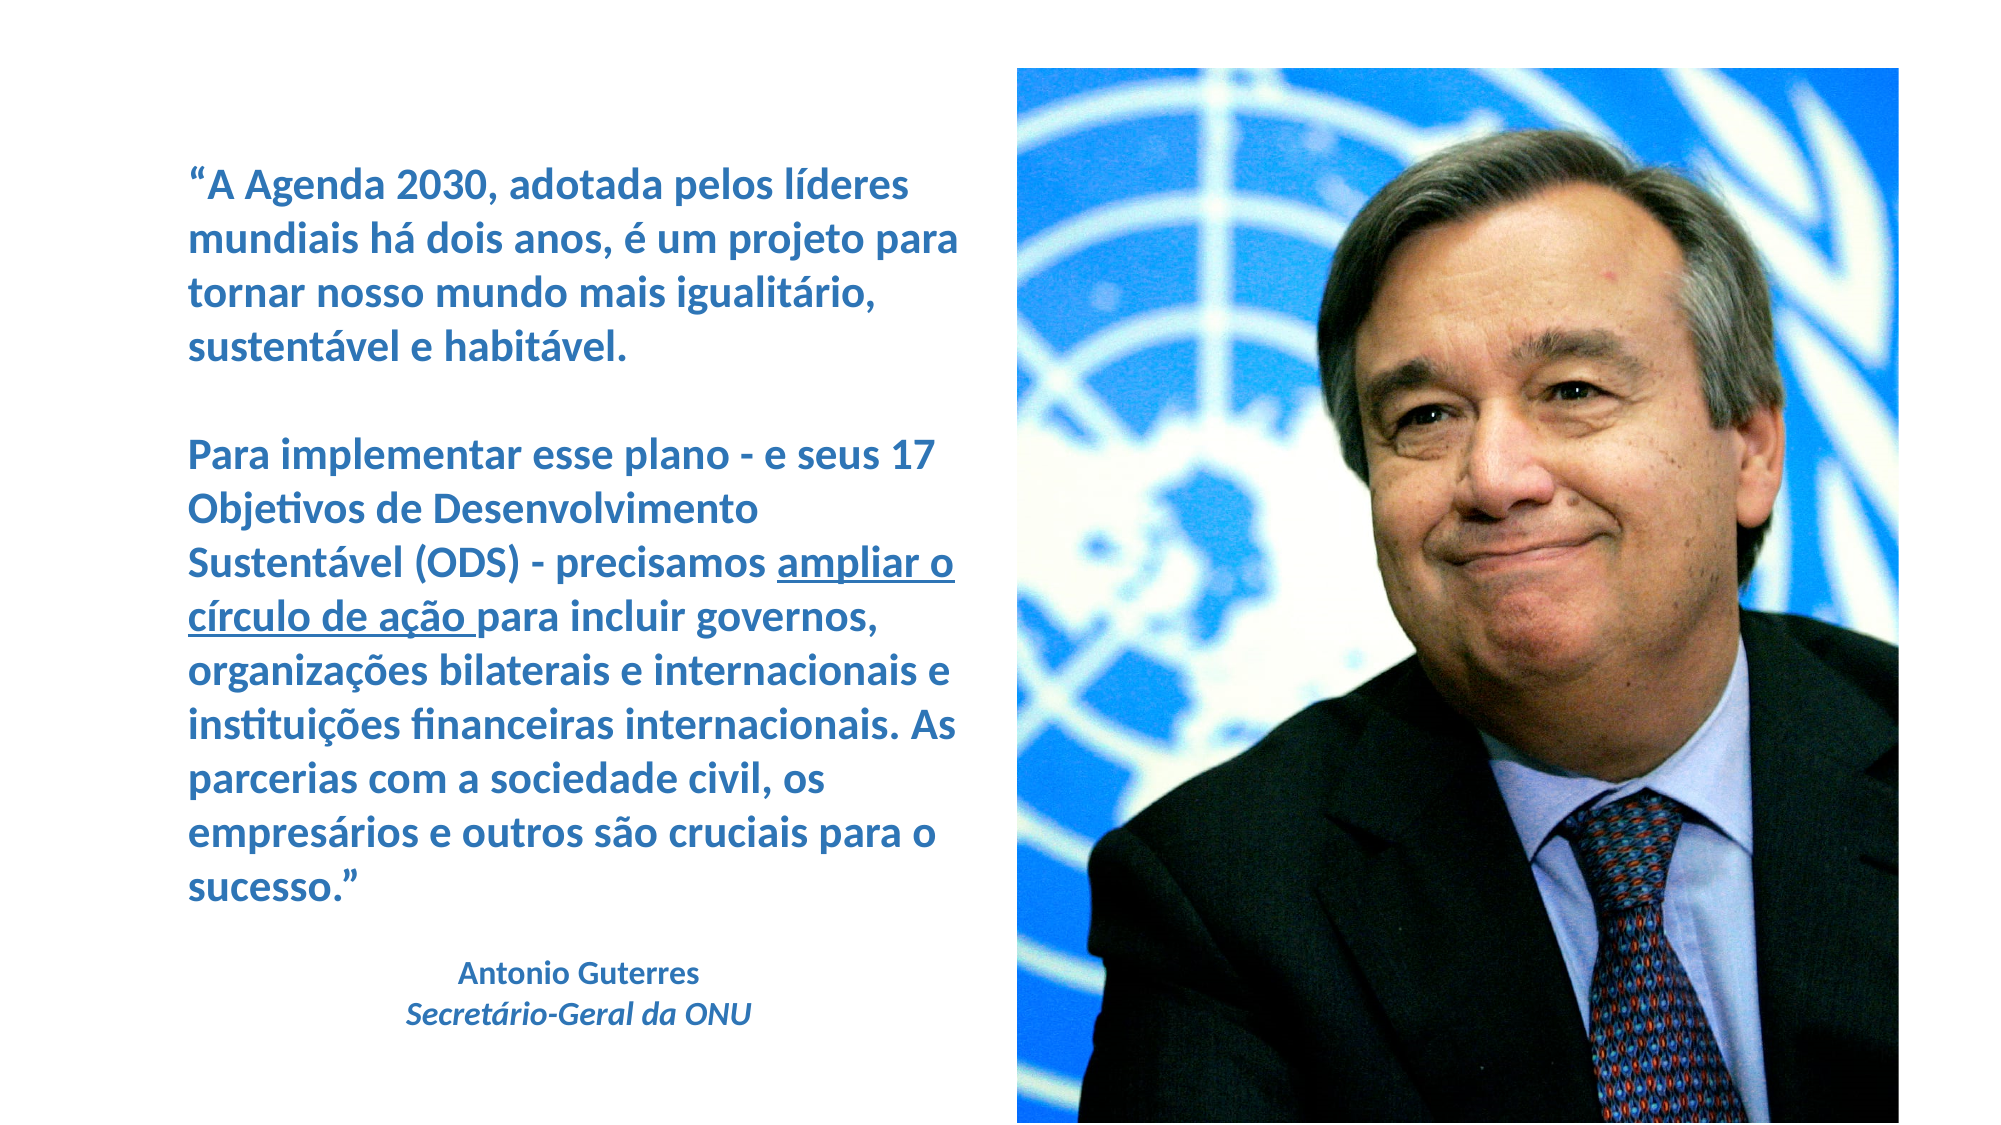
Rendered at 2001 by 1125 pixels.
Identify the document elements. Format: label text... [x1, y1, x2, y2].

text_box “A Agenda 2030, adotada pelos líderes mundiais há dois anos, é um projeto para tornar nosso mundo mais igualitário, sustentável e habitável. Para implementar esse plano - e seus 17 Objetivos de Desenvolvimento Sustentável (ODS) - precisamos ampliar o círculo de ação para incluir governos, organizações bilaterais e internacionais e instituições financeiras internacionais. As parcerias com a sociedade civil, os empresários e outros são cruciais para o sucesso.” Antonio Guterres Secretário-Geral da ONU [173, 147, 985, 1040]
picture [1017, 68, 1899, 1123]
